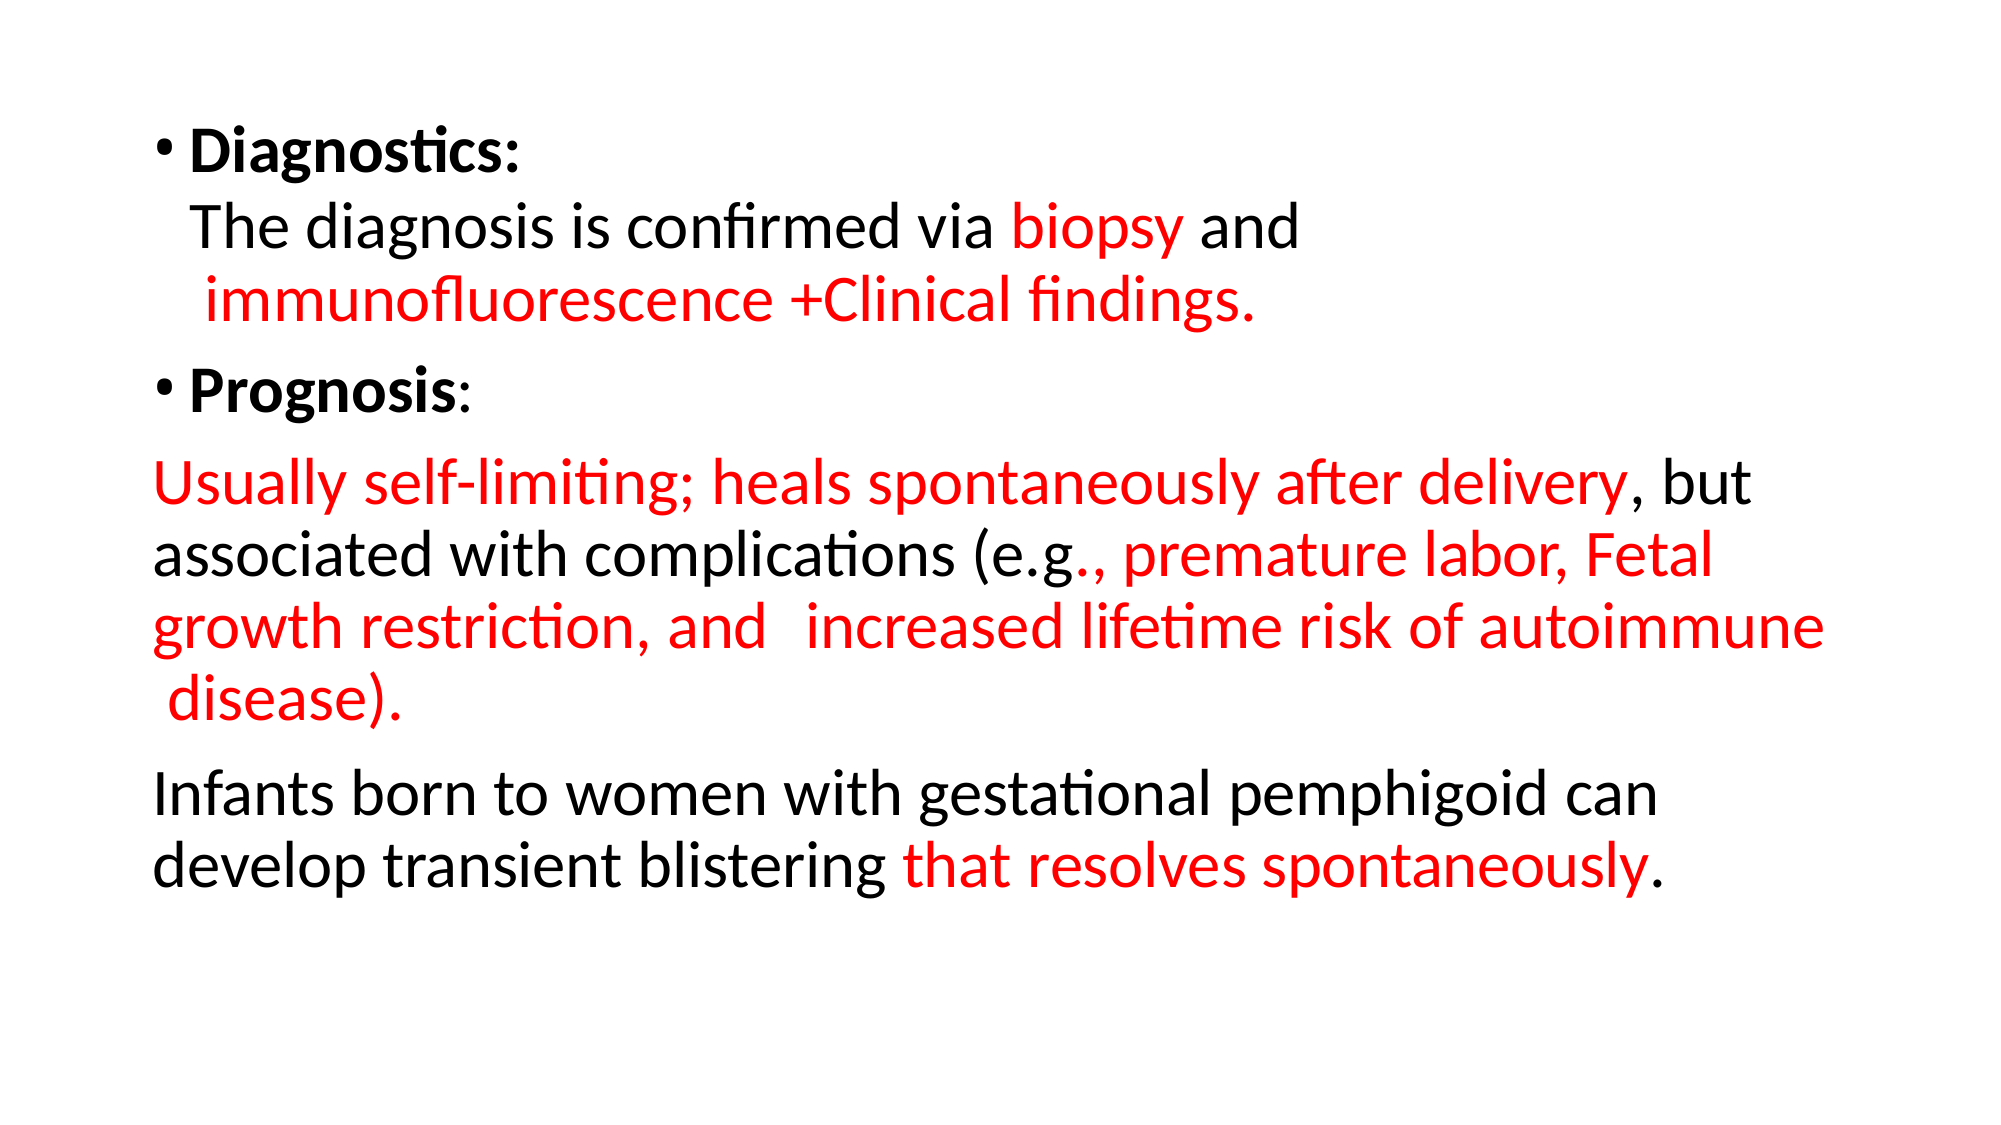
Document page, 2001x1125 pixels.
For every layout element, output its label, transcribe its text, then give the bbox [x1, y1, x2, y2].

text_box Diagnostics: The diagnosis is confirmed via biopsy and immunofluorescence +Clinical findings. Prognosis: Usually self-limiting; heals spontaneously after delivery, but associated with complications (e.g., premature labor, Fetal growth restriction, and increased lifetime risk of autoimmune disease). Infants born to women with gestational pemphigoid can develop transient blistering that resolves spontaneously. [150, 107, 1832, 901]
